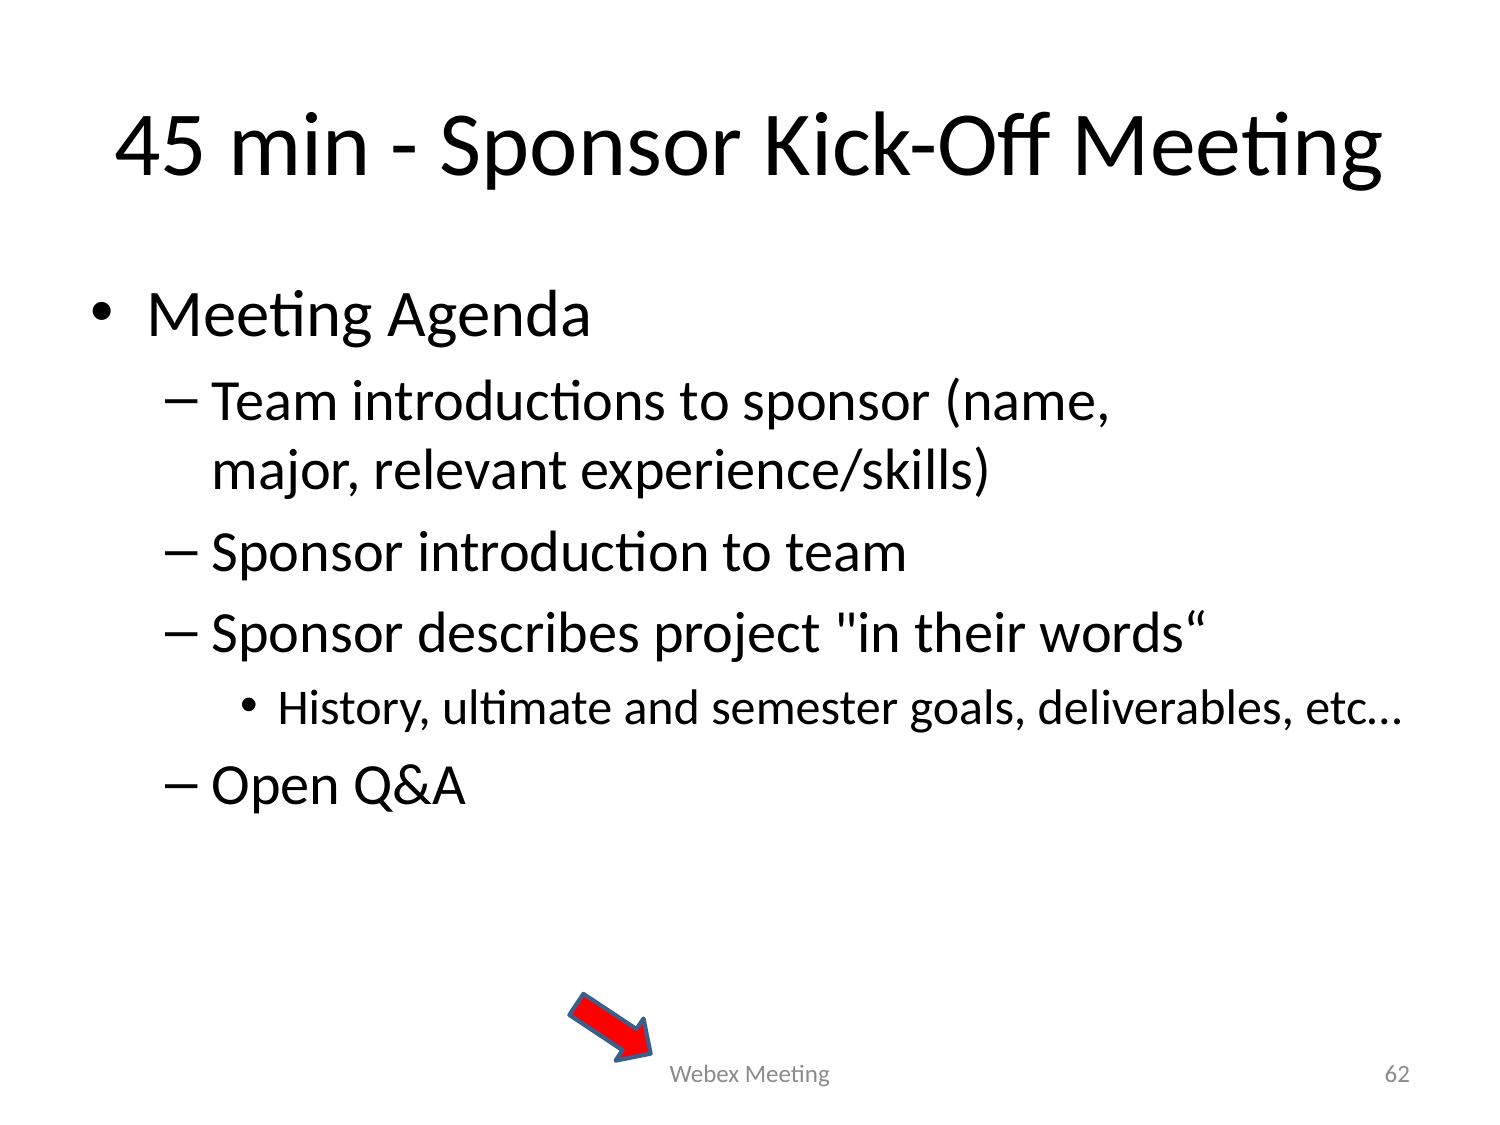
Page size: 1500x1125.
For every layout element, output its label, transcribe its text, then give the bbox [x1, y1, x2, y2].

text_box [567, 991, 653, 1063]
title 45 min - Sponsor Kick-Off Meeting [75, 45, 1425, 233]
footer Webex Meeting [512, 1042, 988, 1103]
list Meeting Agenda Team introductions to sponsor (name, major, relevant experience/skills) Sponsor introduction to team Sponsor describes project "in their words“ History, ultimate and semester goals, deliverables, etc… Open Q&A [75, 262, 1425, 1005]
slide_number 62 [1074, 1042, 1425, 1103]
